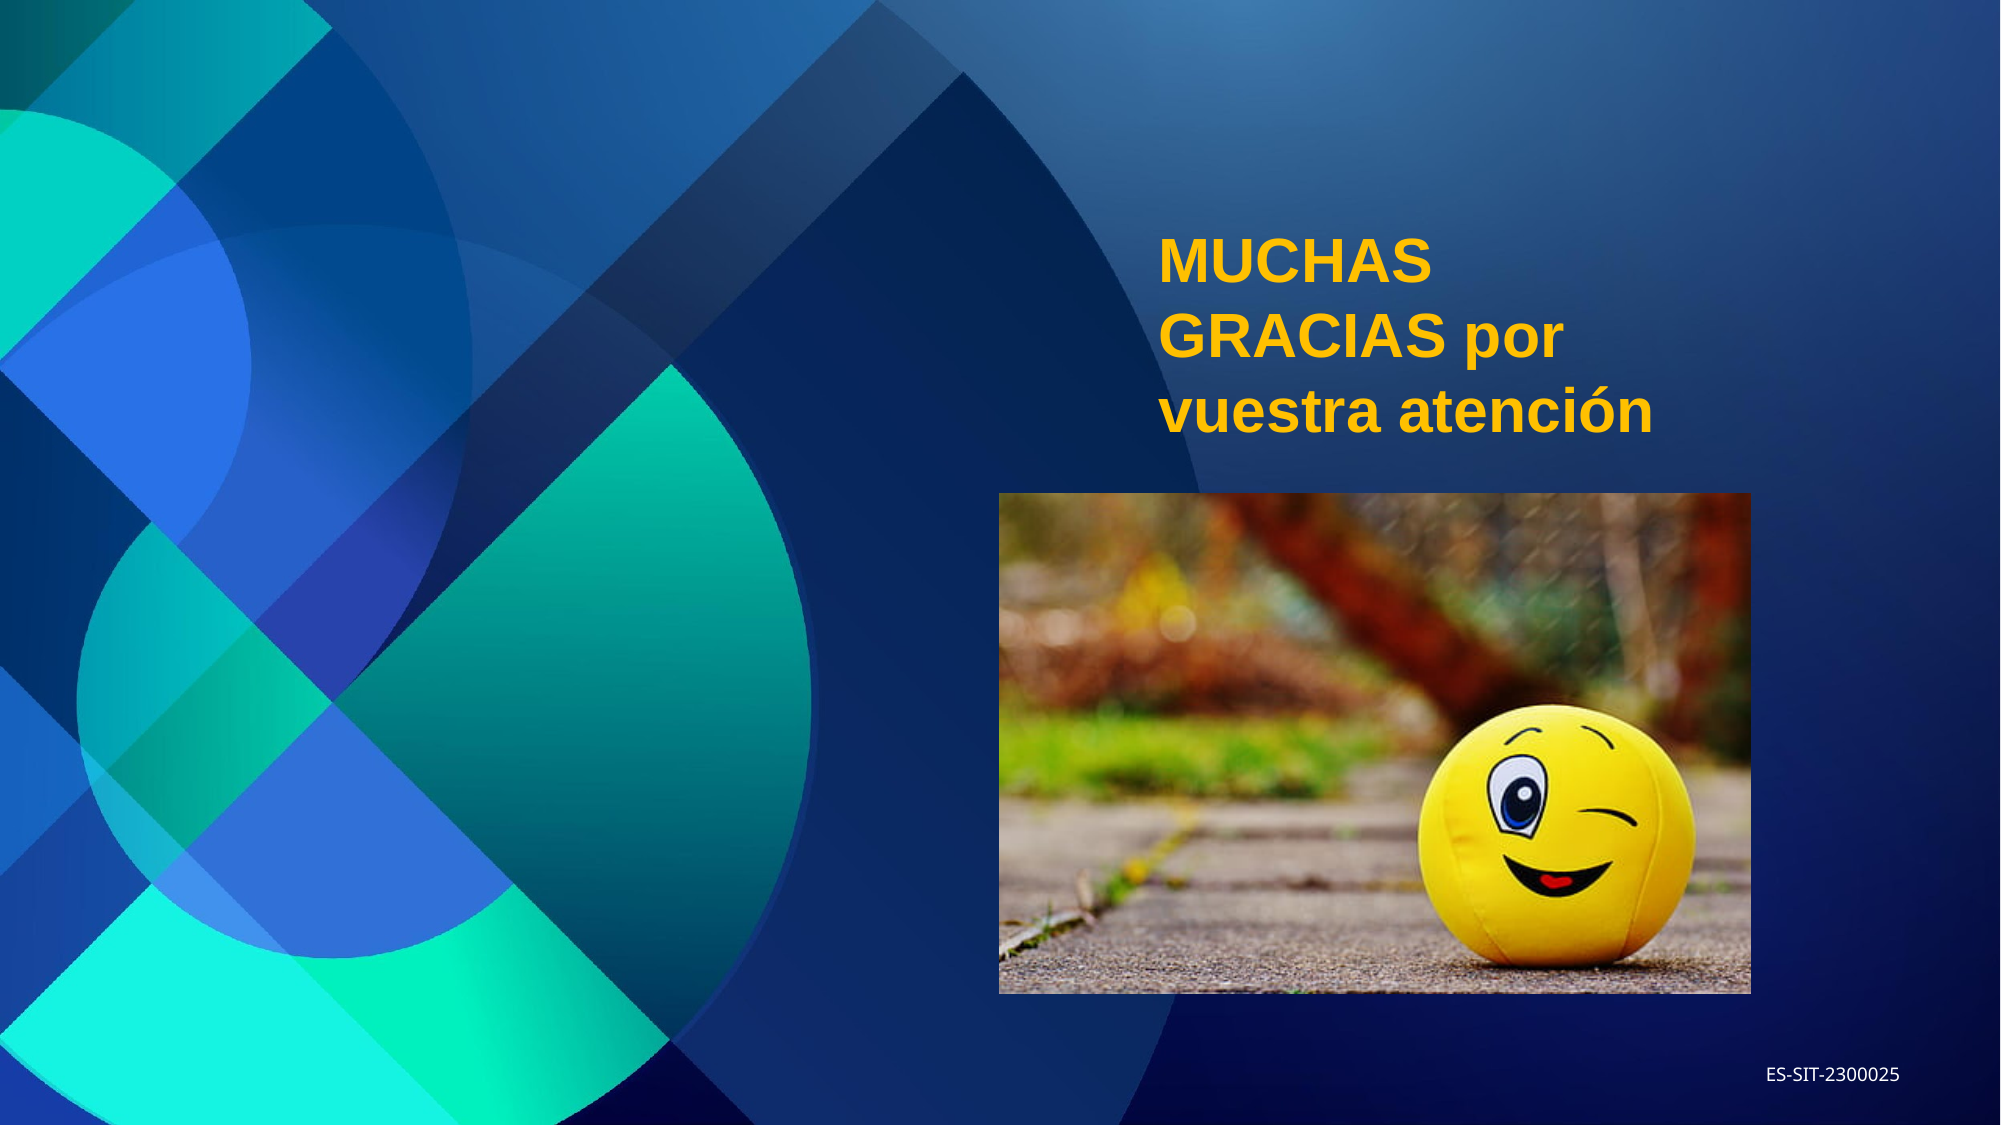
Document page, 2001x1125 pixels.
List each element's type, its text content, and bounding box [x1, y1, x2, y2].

text_box MUCHAS GRACIAS por vuestra atención [1143, 205, 1680, 460]
picture [0, 0, 2001, 1125]
text_box ES-SIT-2300025 [1750, 1055, 1988, 1093]
